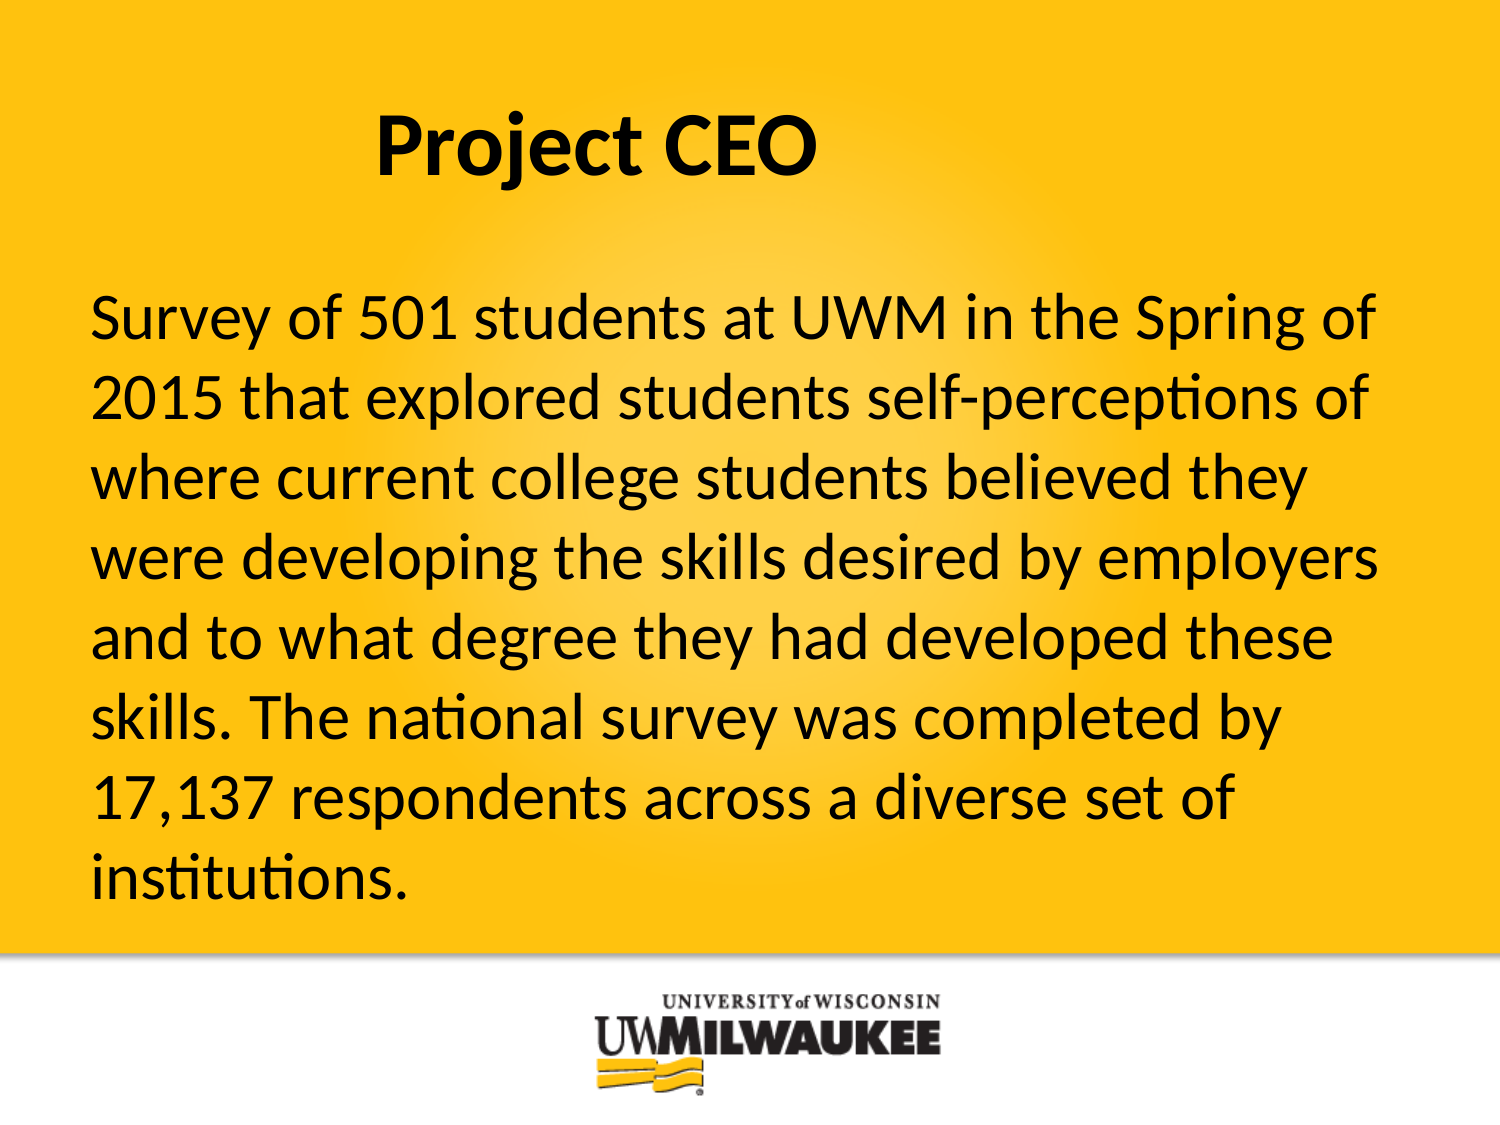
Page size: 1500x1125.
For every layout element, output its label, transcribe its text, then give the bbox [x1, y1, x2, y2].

picture [0, 0, 1500, 1125]
title Project CEO [75, 45, 1425, 233]
list Survey of 501 students at UWM in the Spring of 2015 that explored students self-perceptions of where current college students believed they were developing the skills desired by employers and to what degree they had developed these skills. The national survey was completed by 17,137 respondents across a diverse set of institutions. [75, 264, 1425, 1005]
